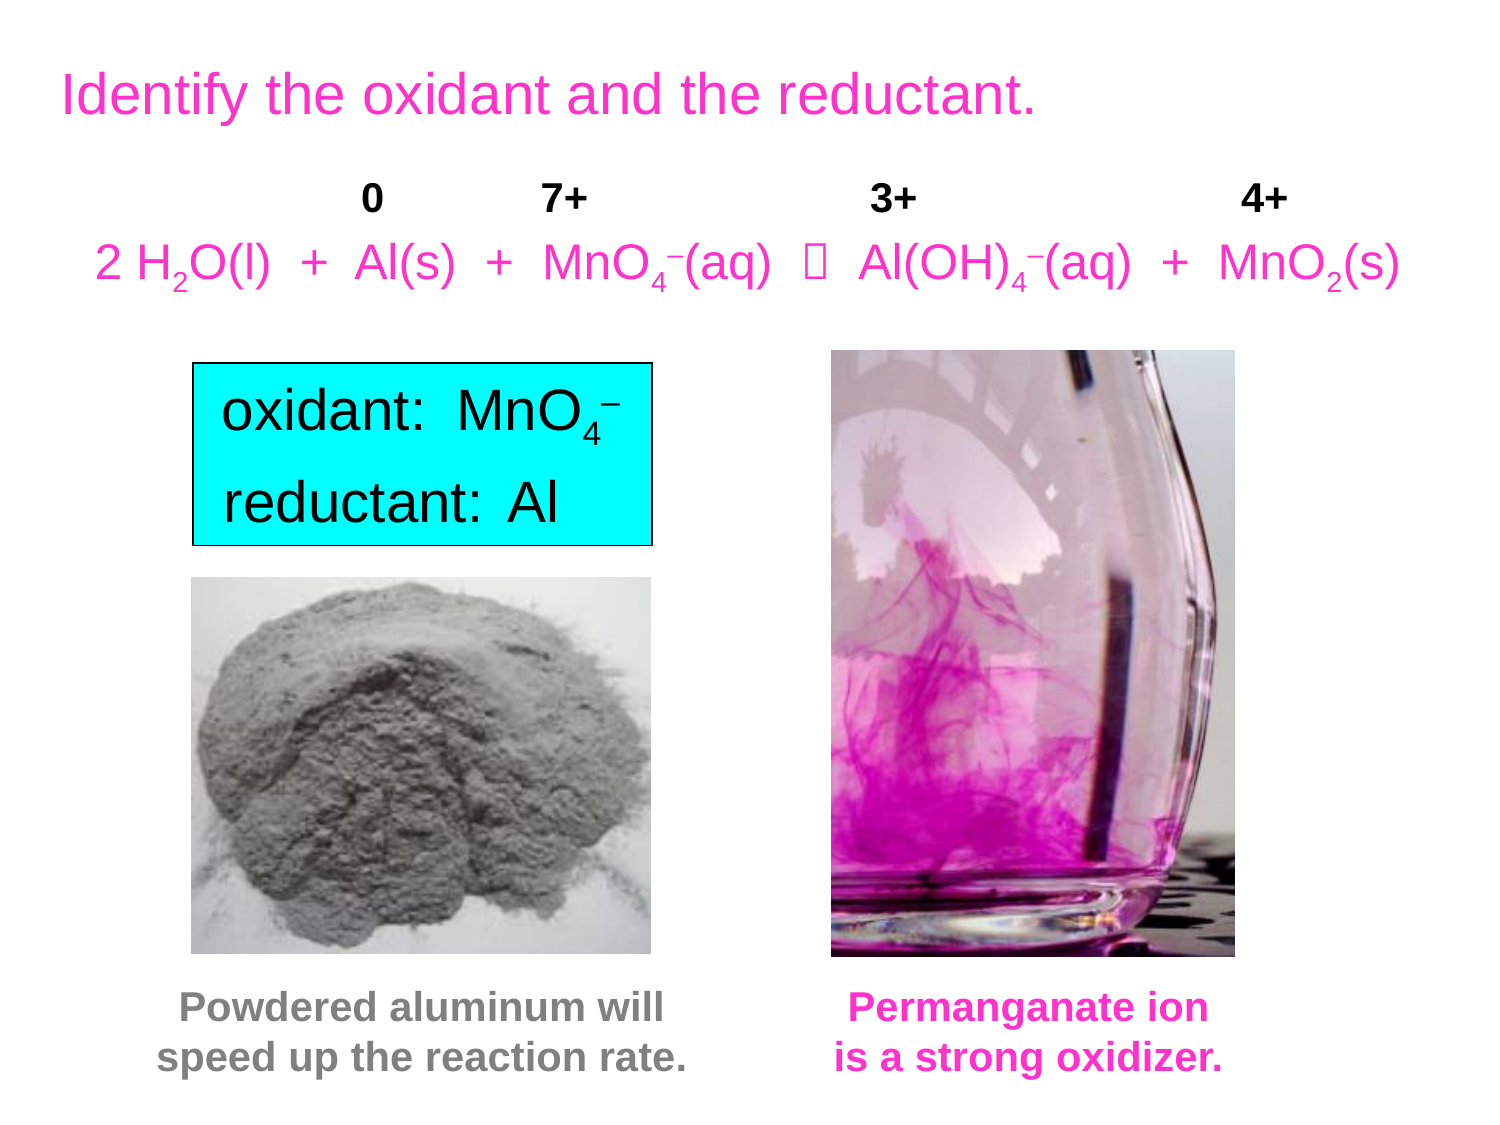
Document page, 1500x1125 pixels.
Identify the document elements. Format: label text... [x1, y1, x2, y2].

text_box reductant: [208, 456, 492, 542]
text_box Permanganate ion is a strong oxidizer. [818, 972, 1239, 1088]
text_box Al [492, 456, 591, 542]
text_box MnO4– [441, 365, 652, 460]
text_box 0 [346, 163, 400, 229]
text_box 3+ [855, 163, 933, 229]
text_box 7+ [525, 163, 604, 229]
text_box 2 H2O(l) + Al(s) + MnO4–(aq)  Al(OH)4–(aq) + MnO2(s) [79, 222, 1417, 306]
text_box Powdered aluminum will speed up the reaction rate. [141, 972, 702, 1088]
text_box oxidant: [207, 365, 441, 450]
picture [191, 576, 651, 954]
text_box [193, 363, 652, 546]
text_box 4+ [1226, 163, 1304, 229]
picture [831, 350, 1236, 957]
text_box Identify the oxidant and the reductant. [45, 49, 1054, 134]
